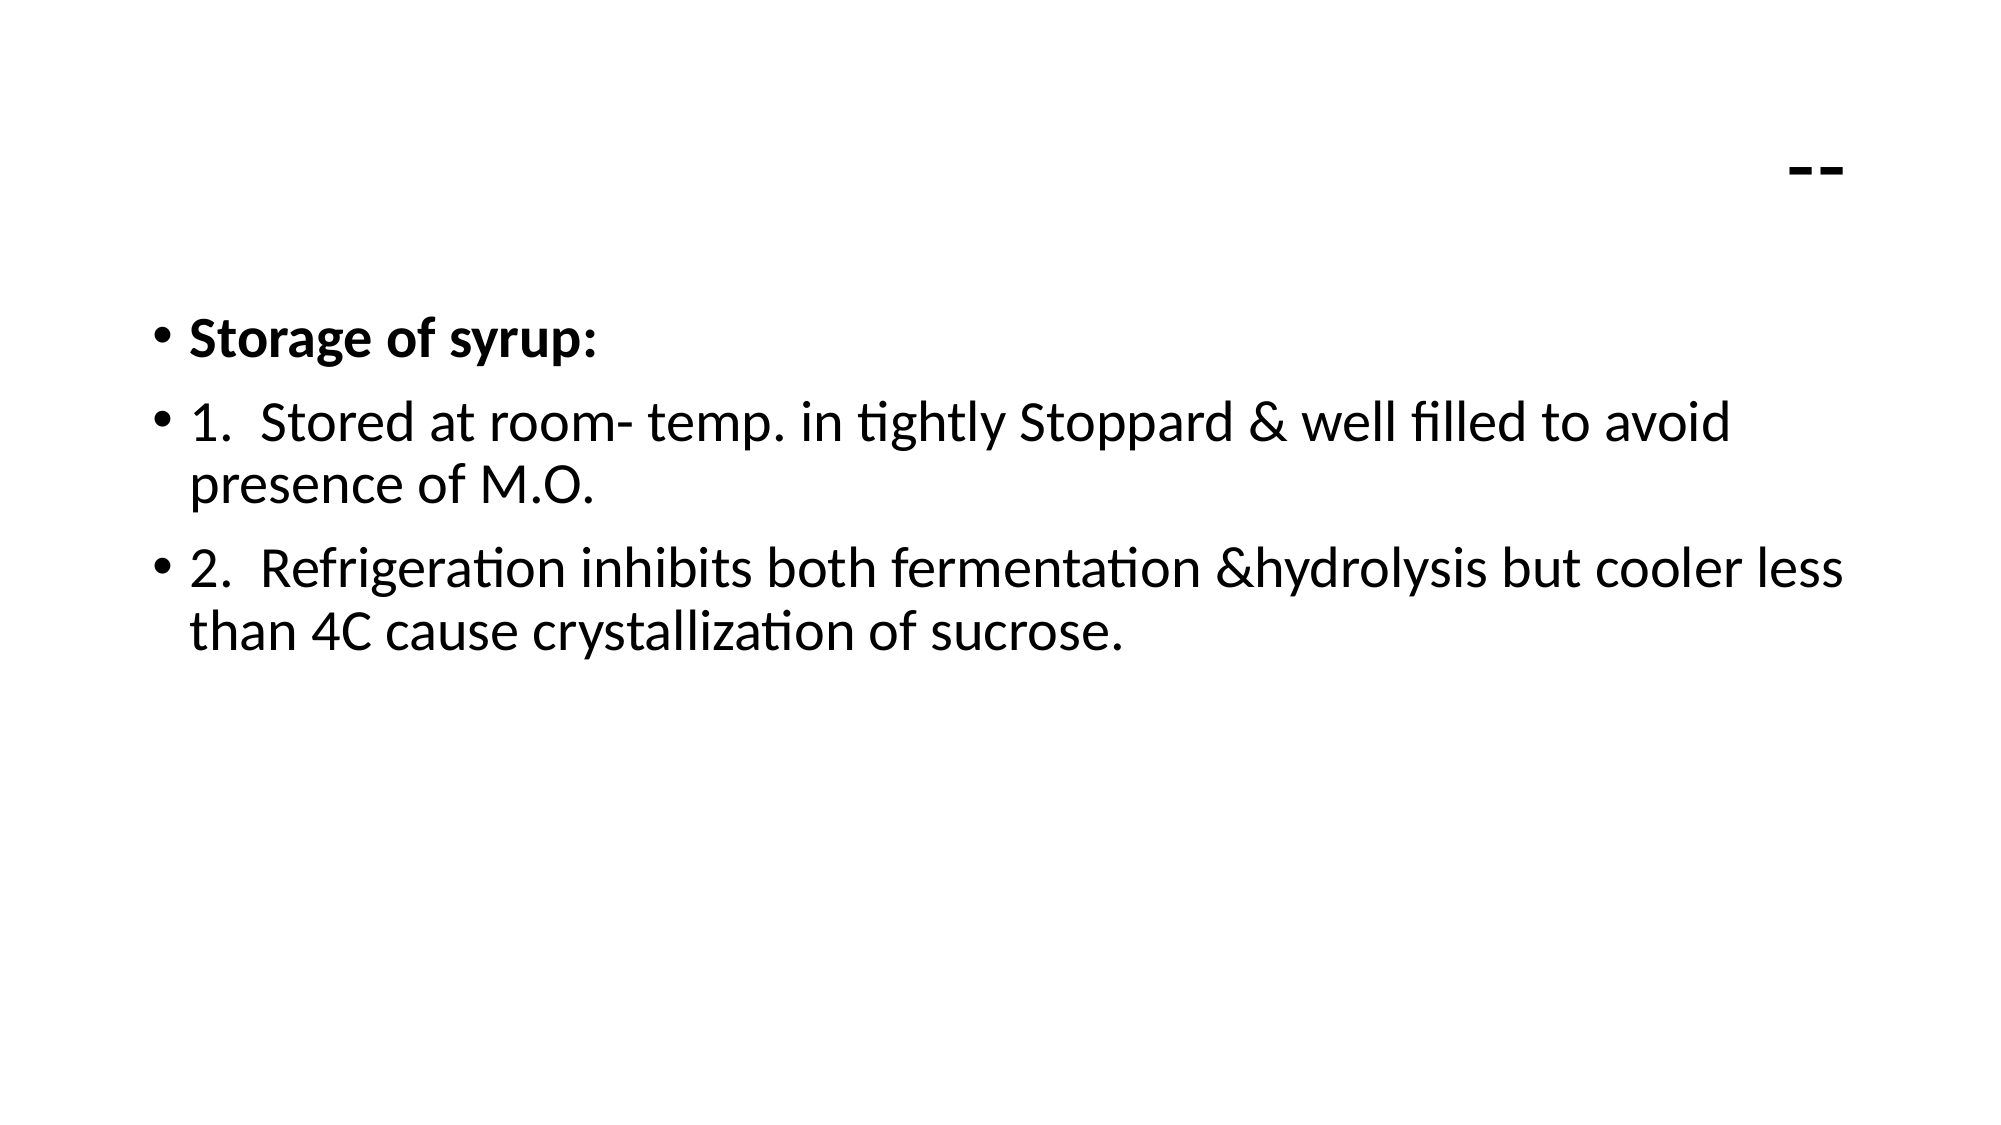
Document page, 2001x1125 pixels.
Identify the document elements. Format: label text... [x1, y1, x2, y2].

list Storage of syrup: 1. Stored at room- temp. in tightly Stoppard & well filled to avoid presence of M.O. 2. Refrigeration inhibits both fermentation &hydrolysis but cooler less than 4C cause crystallization of sucrose. [137, 299, 1863, 1014]
title -- [137, 59, 1863, 278]
